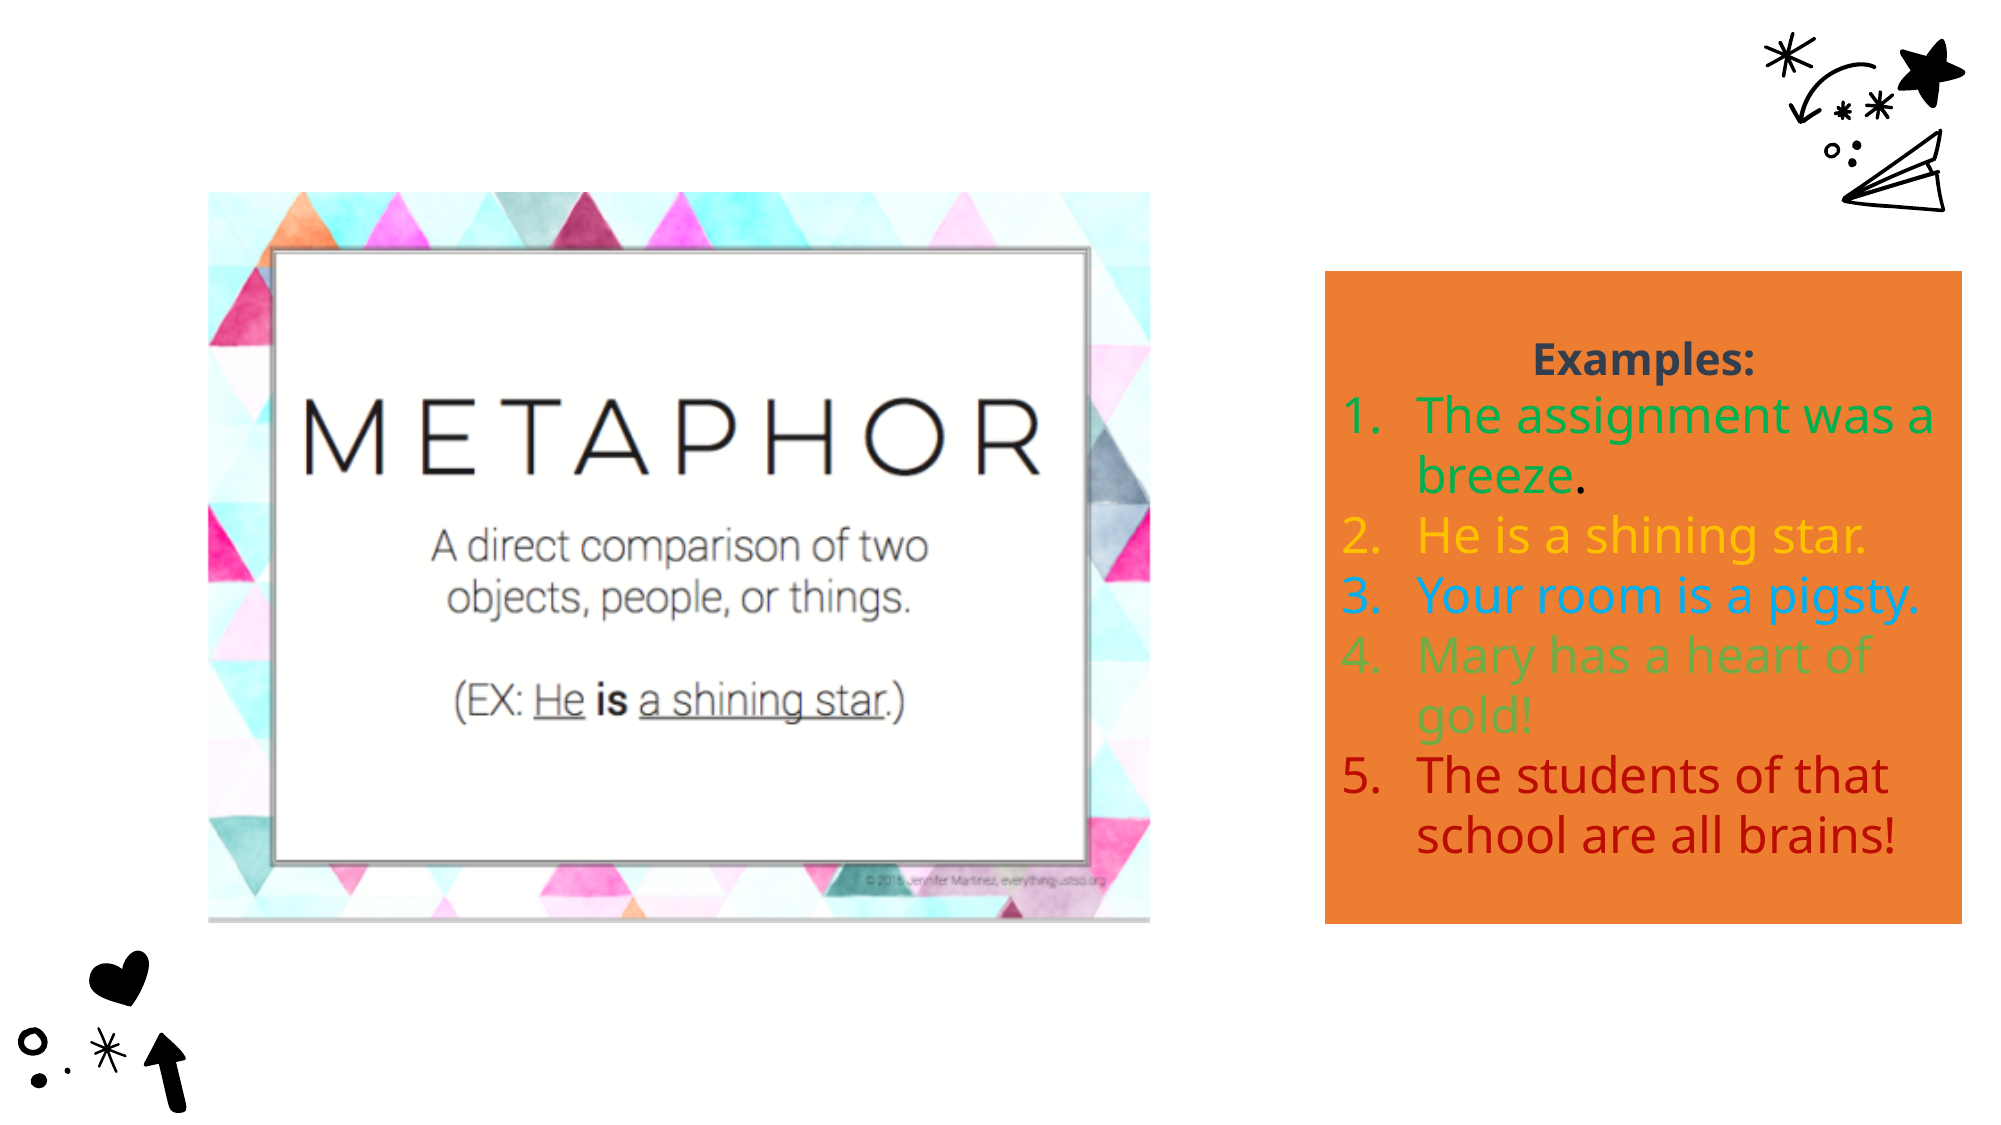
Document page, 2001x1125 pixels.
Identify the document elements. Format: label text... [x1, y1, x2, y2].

picture [62, 192, 1297, 923]
text_box Examples: The assignment was a breeze. He is a shining star. Your room is a pigsty. Mary has a heart of gold! The students of that school are all brains! [1325, 271, 1962, 924]
